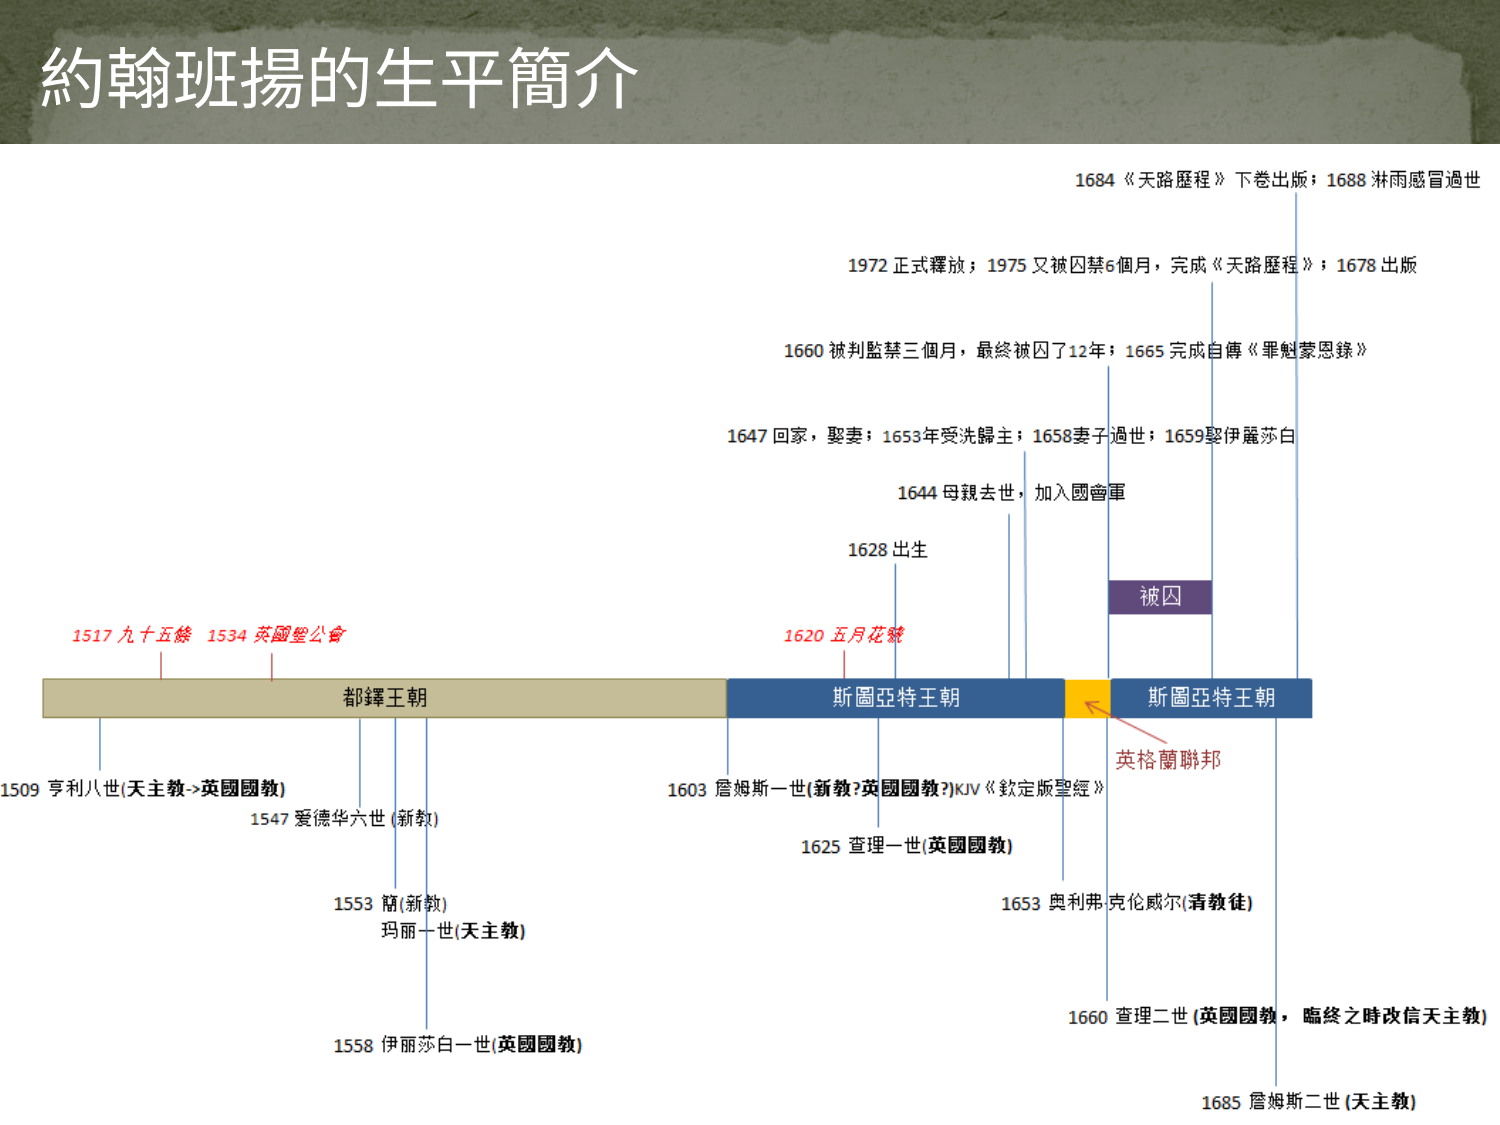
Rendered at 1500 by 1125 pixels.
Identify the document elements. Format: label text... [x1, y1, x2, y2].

text_box 約翰班揚的生平簡介 [24, 28, 1238, 124]
picture [0, 144, 1500, 1125]
